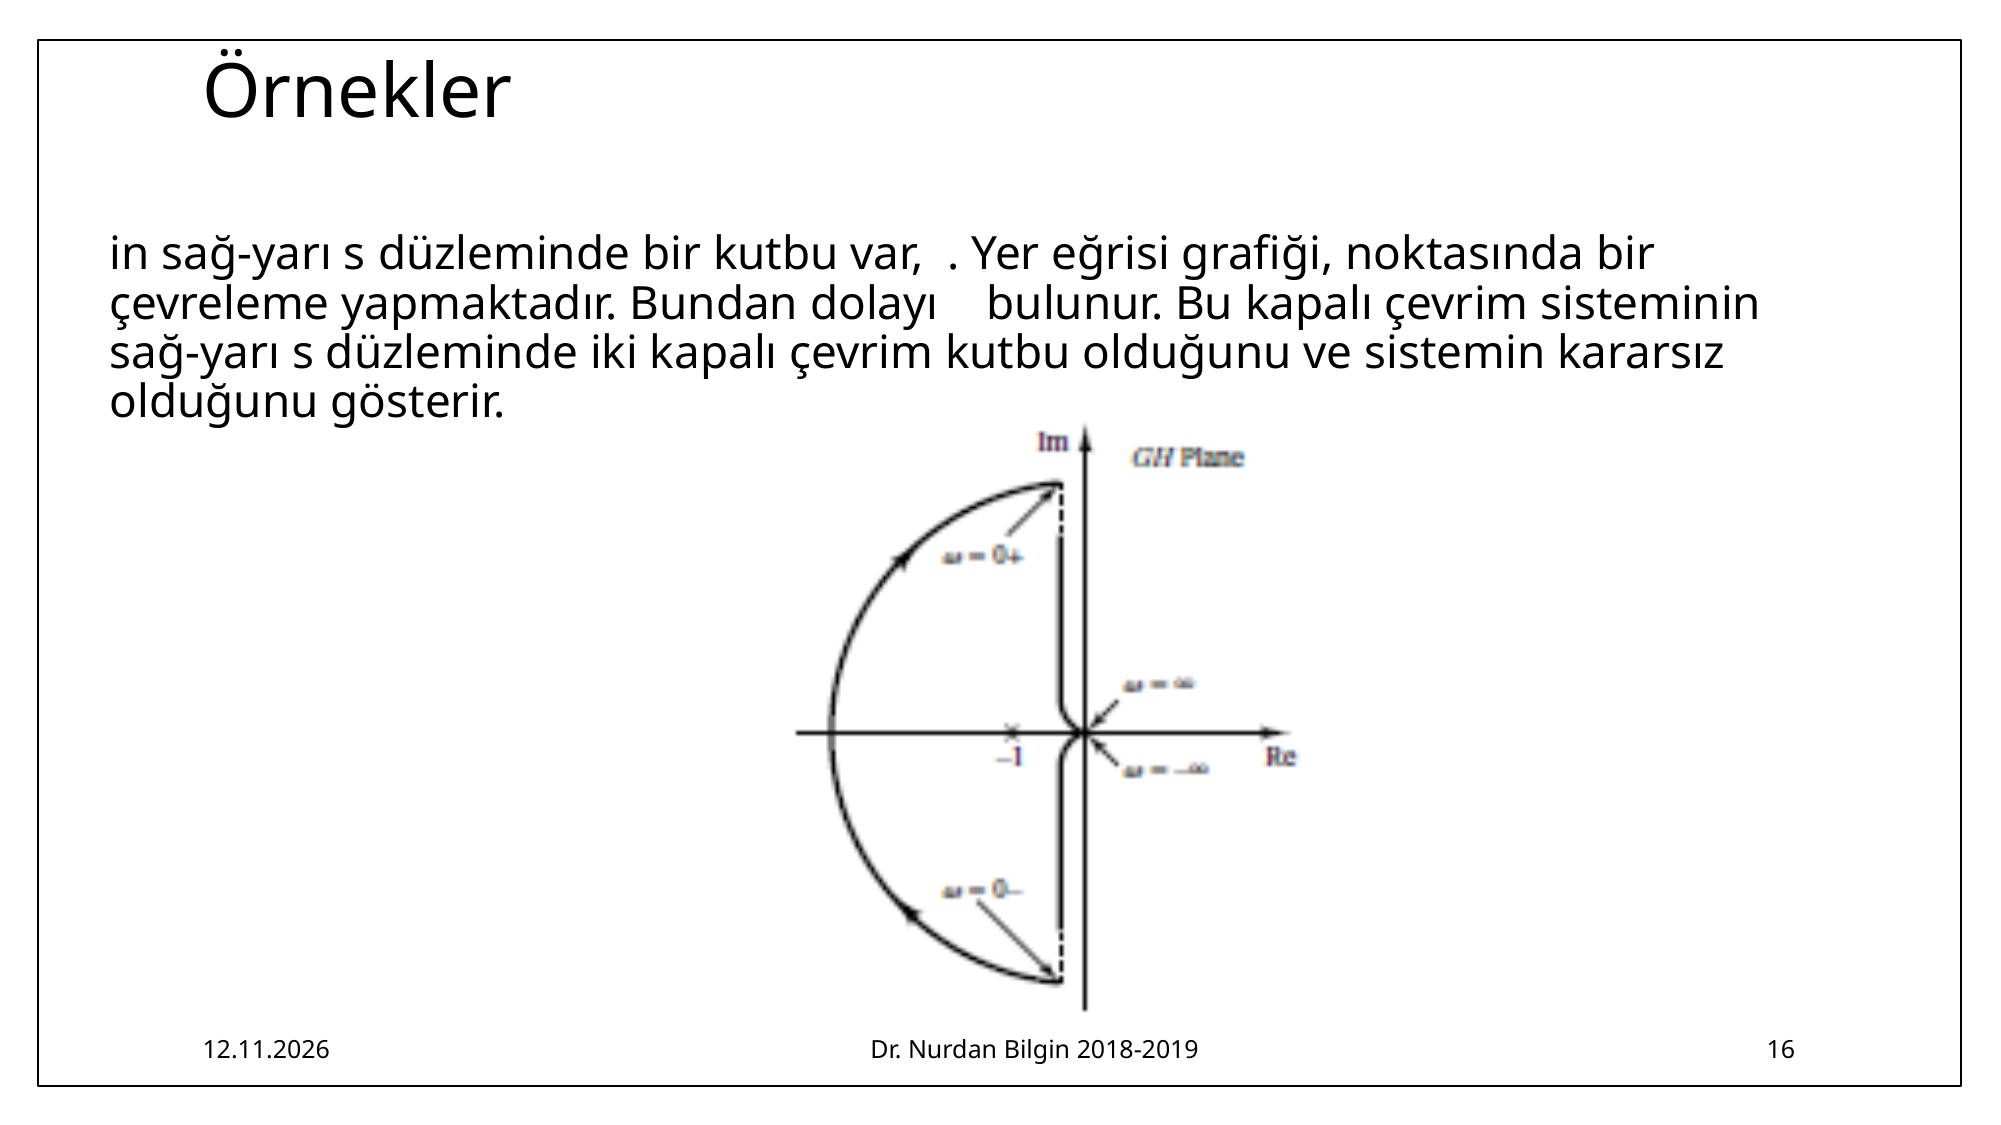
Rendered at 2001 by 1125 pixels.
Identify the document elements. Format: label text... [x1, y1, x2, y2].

picture [774, 410, 1328, 1016]
footer Dr. Nurdan Bilgin 2018-2019 [647, 1020, 1422, 1081]
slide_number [187, 1020, 570, 1081]
slide_number 16 [1530, 1020, 1811, 1081]
title Örnekler [187, 59, 1808, 128]
